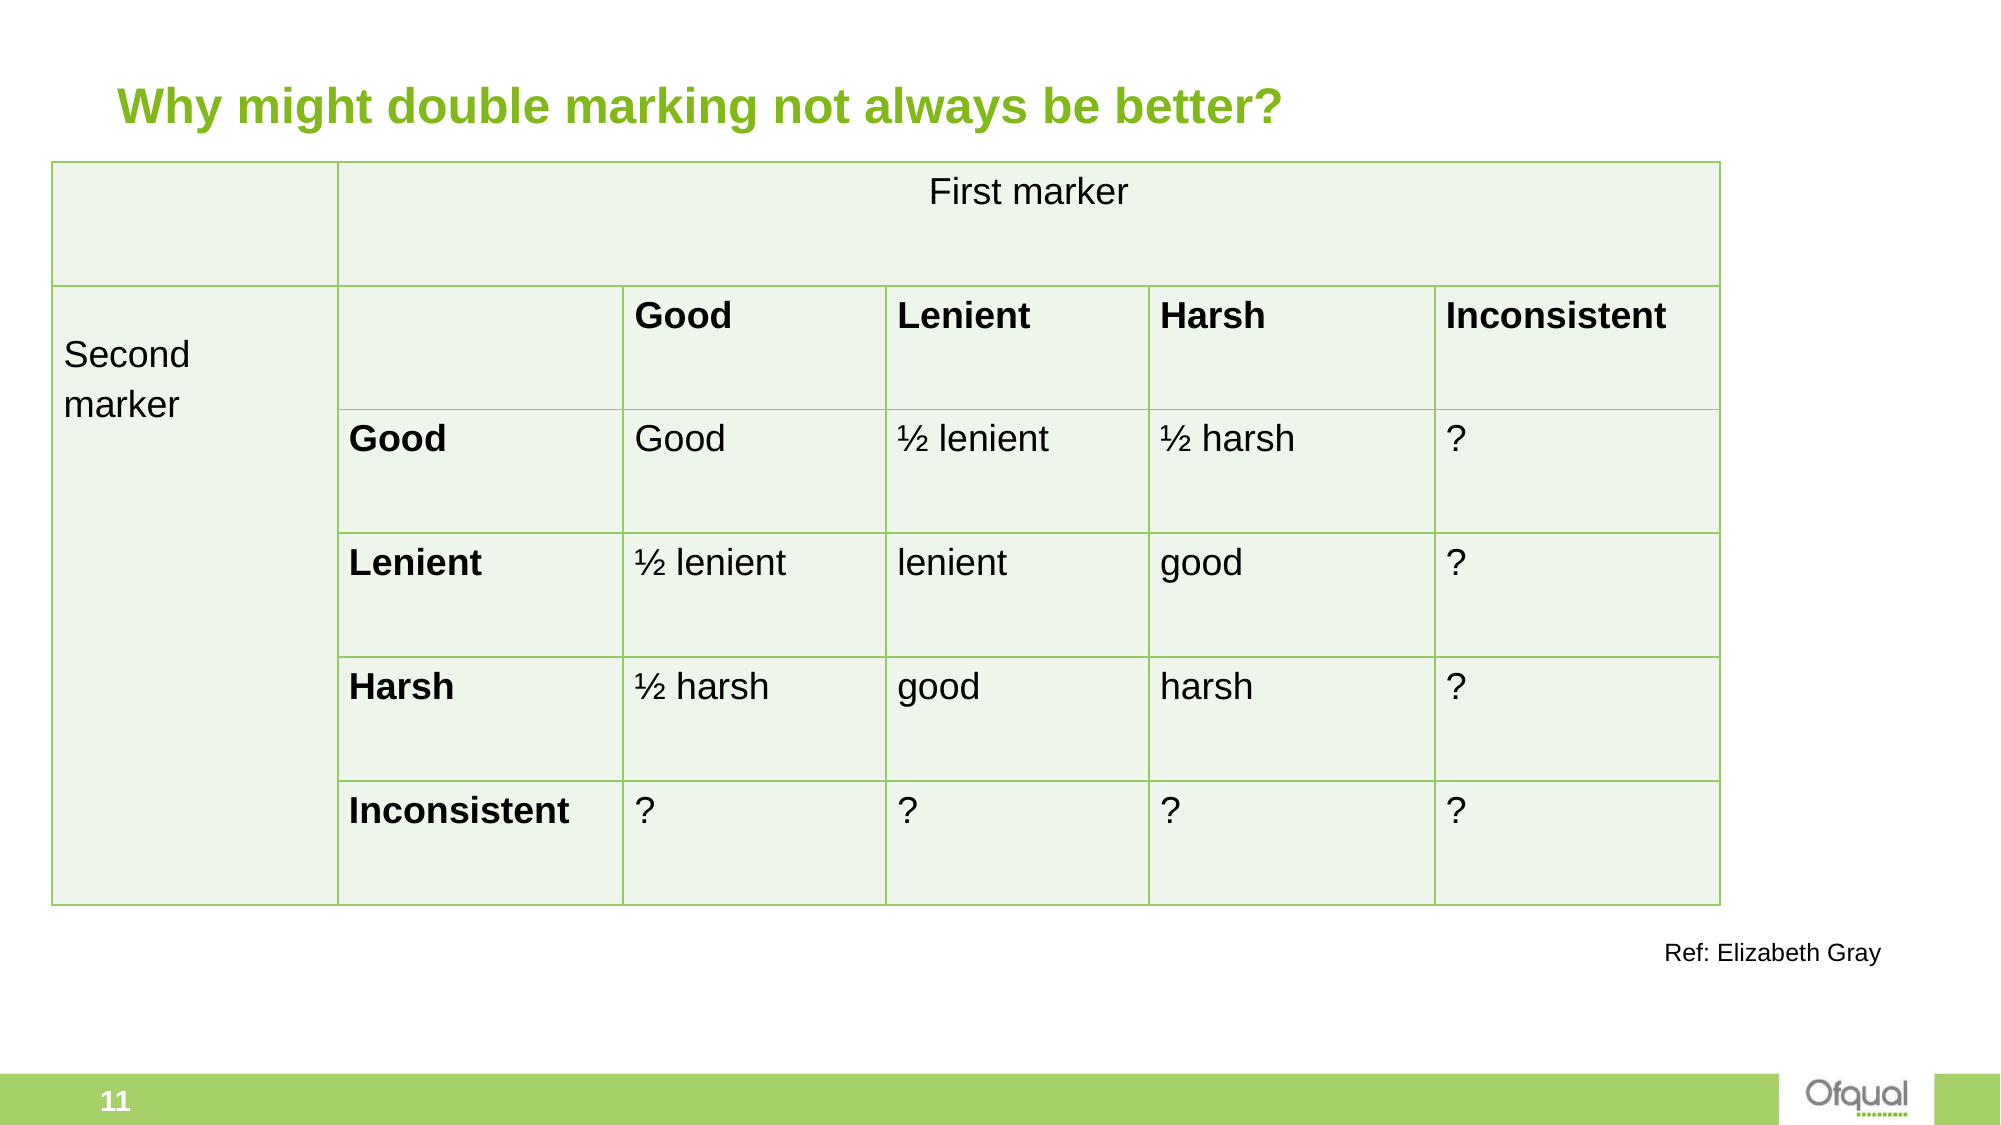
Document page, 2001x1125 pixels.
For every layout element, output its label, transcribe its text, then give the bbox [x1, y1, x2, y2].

table_cell ½ lenient [624, 534, 885, 656]
table_cell Lenient [887, 287, 1148, 409]
table_cell ? [1436, 410, 1719, 532]
table_cell Inconsistent [339, 782, 622, 904]
table_cell Lenient [339, 534, 622, 656]
table_header First marker [339, 163, 1719, 285]
table_cell Good [624, 410, 885, 532]
table_cell Inconsistent [1436, 287, 1719, 409]
table_cell Second marker [53, 287, 337, 904]
table_cell ? [887, 782, 1148, 904]
table_cell good [1150, 534, 1434, 656]
table_cell ½ harsh [624, 658, 885, 780]
table_cell Good [339, 410, 622, 532]
title Why might double marking not always be better? [102, 66, 1491, 161]
table_header [53, 163, 337, 285]
slide_number 11 [85, 1075, 168, 1123]
table_cell ½ lenient [887, 410, 1148, 532]
table_cell [339, 287, 622, 409]
table_cell Harsh [339, 658, 622, 780]
table_cell ? [624, 782, 885, 904]
table_cell ? [1436, 782, 1719, 904]
table_cell ? [1436, 658, 1719, 780]
table_cell Harsh [1150, 287, 1434, 409]
table_cell ? [1436, 534, 1719, 656]
table_cell ? [1150, 782, 1434, 904]
picture [0, 0, 2000, 1125]
table_cell harsh [1150, 658, 1434, 780]
table_cell lenient [887, 534, 1148, 656]
table_cell good [887, 658, 1148, 780]
table_cell Good [624, 287, 885, 409]
table_cell ½ harsh [1150, 410, 1434, 532]
text_box Ref: Elizabeth Gray [1649, 928, 2000, 974]
